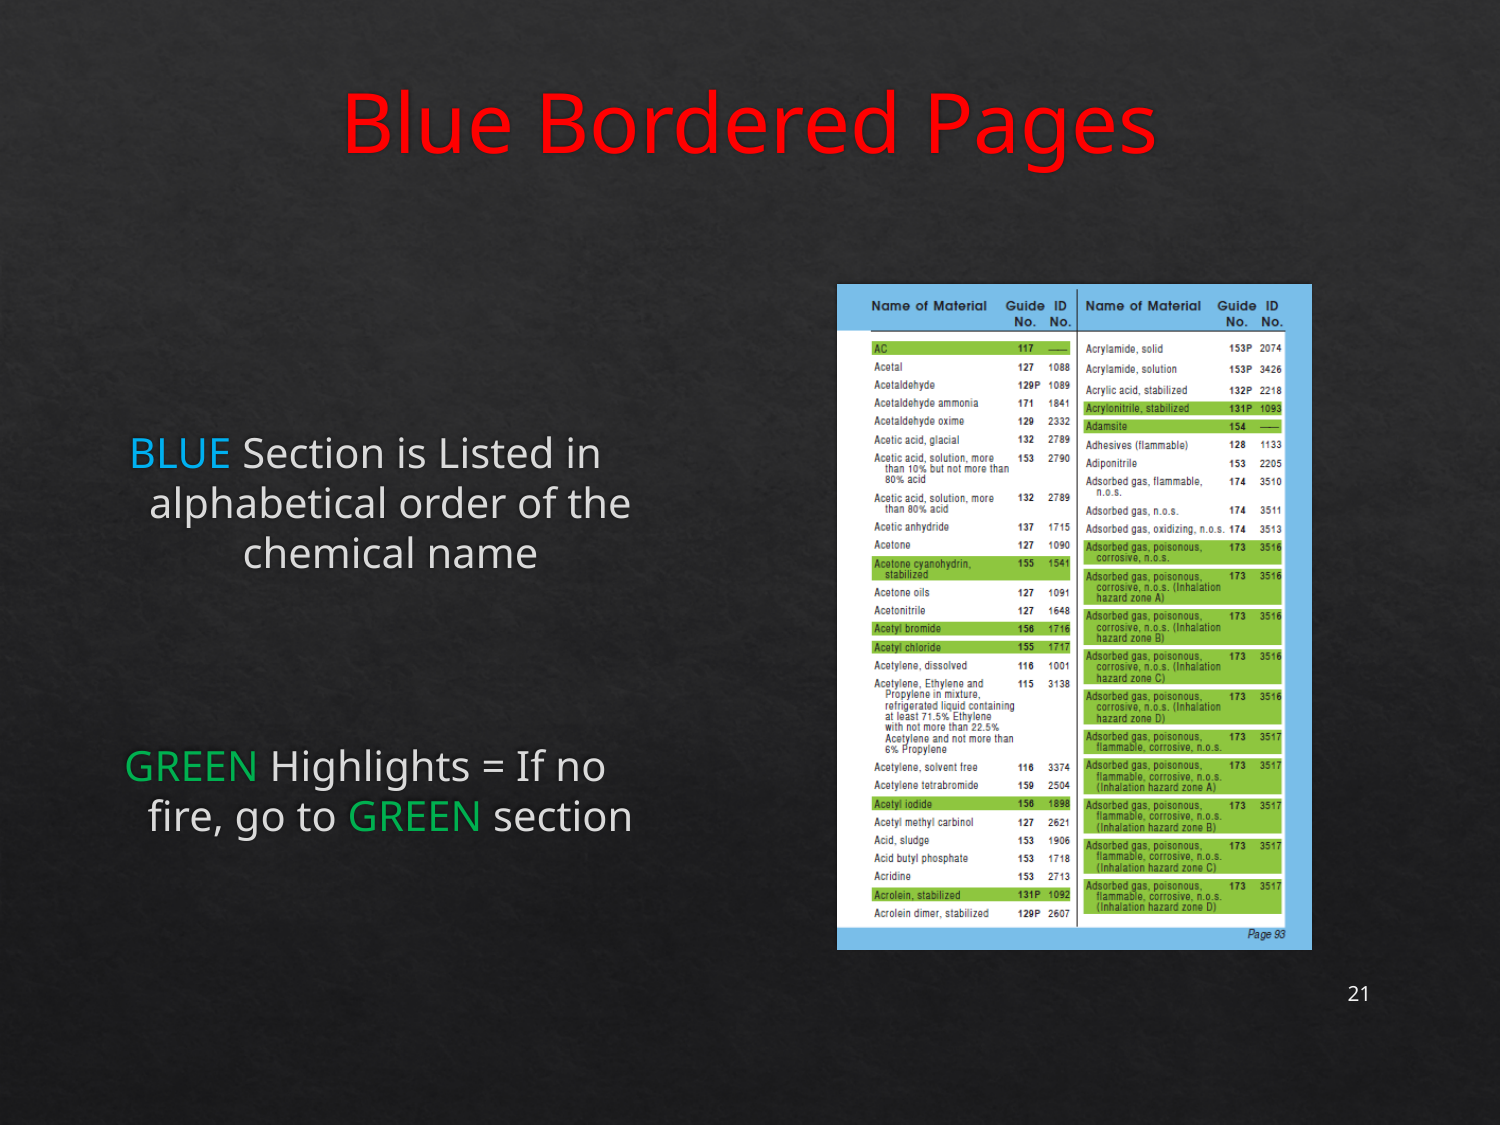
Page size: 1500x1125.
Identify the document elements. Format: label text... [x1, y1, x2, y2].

list BLUE Section is Listed in alphabetical order of the chemical name GREEN Highlights = If no fire, go to GREEN section [62, 262, 663, 1005]
title Blue Bordered Pages [137, 26, 1363, 214]
slide_number 21 [1293, 965, 1387, 1025]
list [837, 283, 1313, 951]
